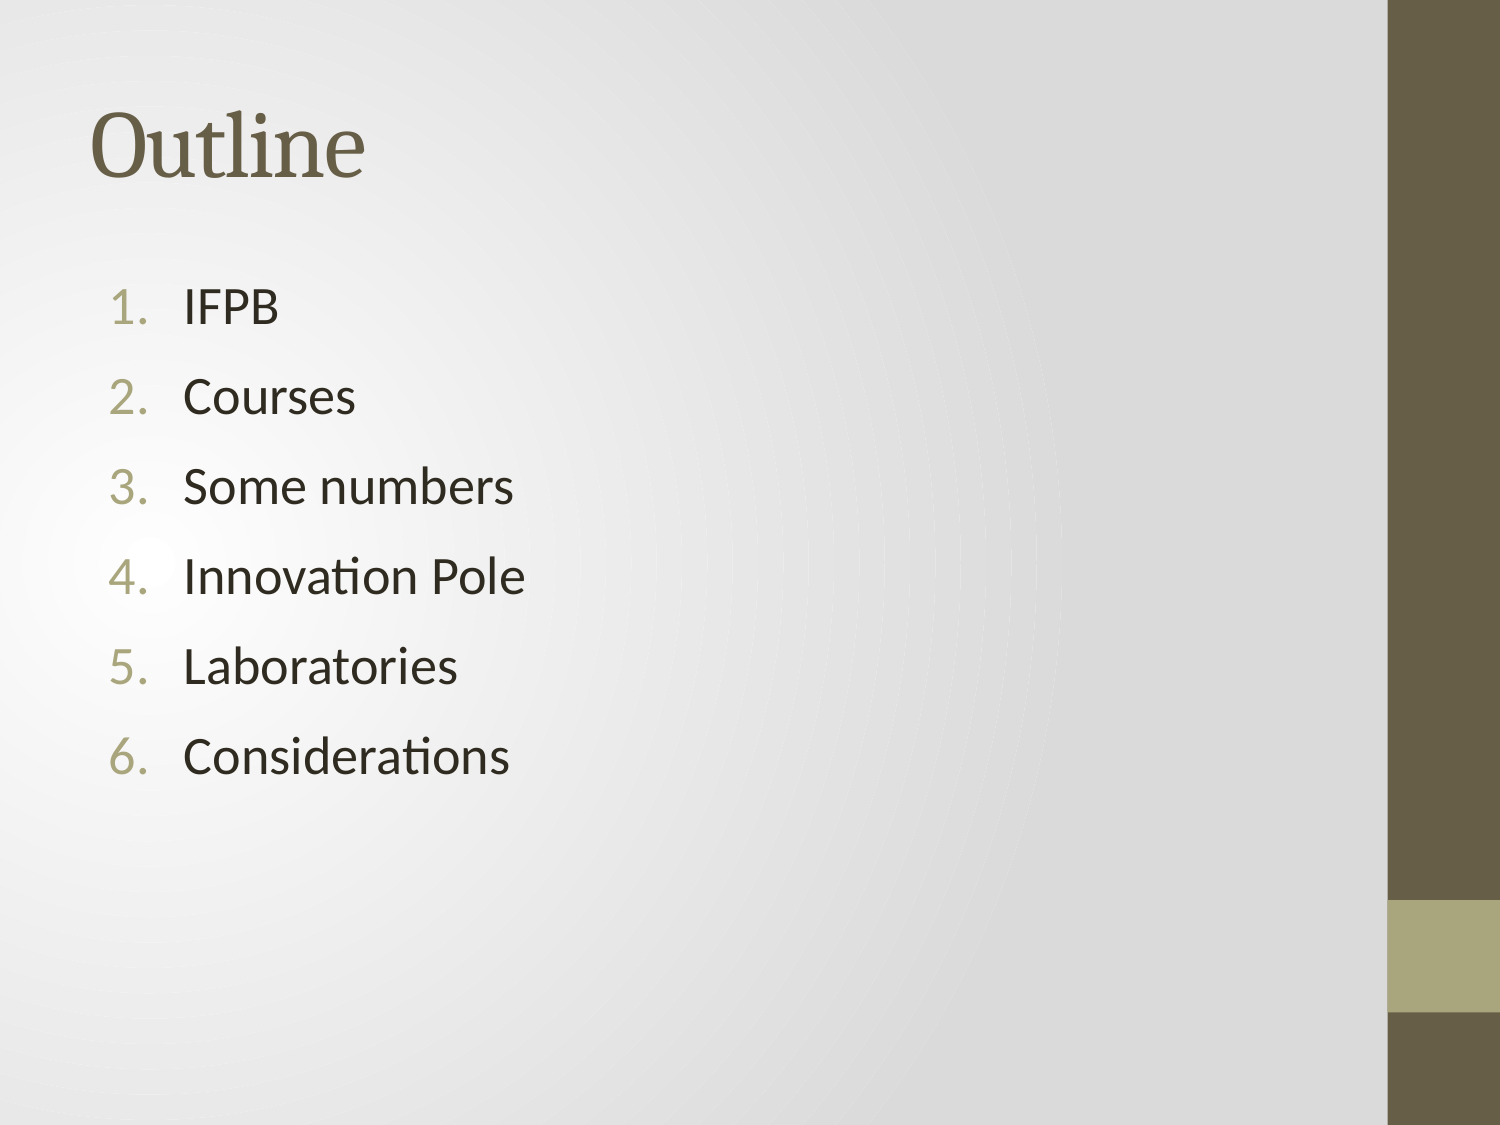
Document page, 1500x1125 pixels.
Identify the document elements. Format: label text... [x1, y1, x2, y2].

title Outline [75, 45, 1325, 233]
list IFPB Courses Some numbers Innovation Pole Laboratories Considerations [75, 262, 1325, 1050]
